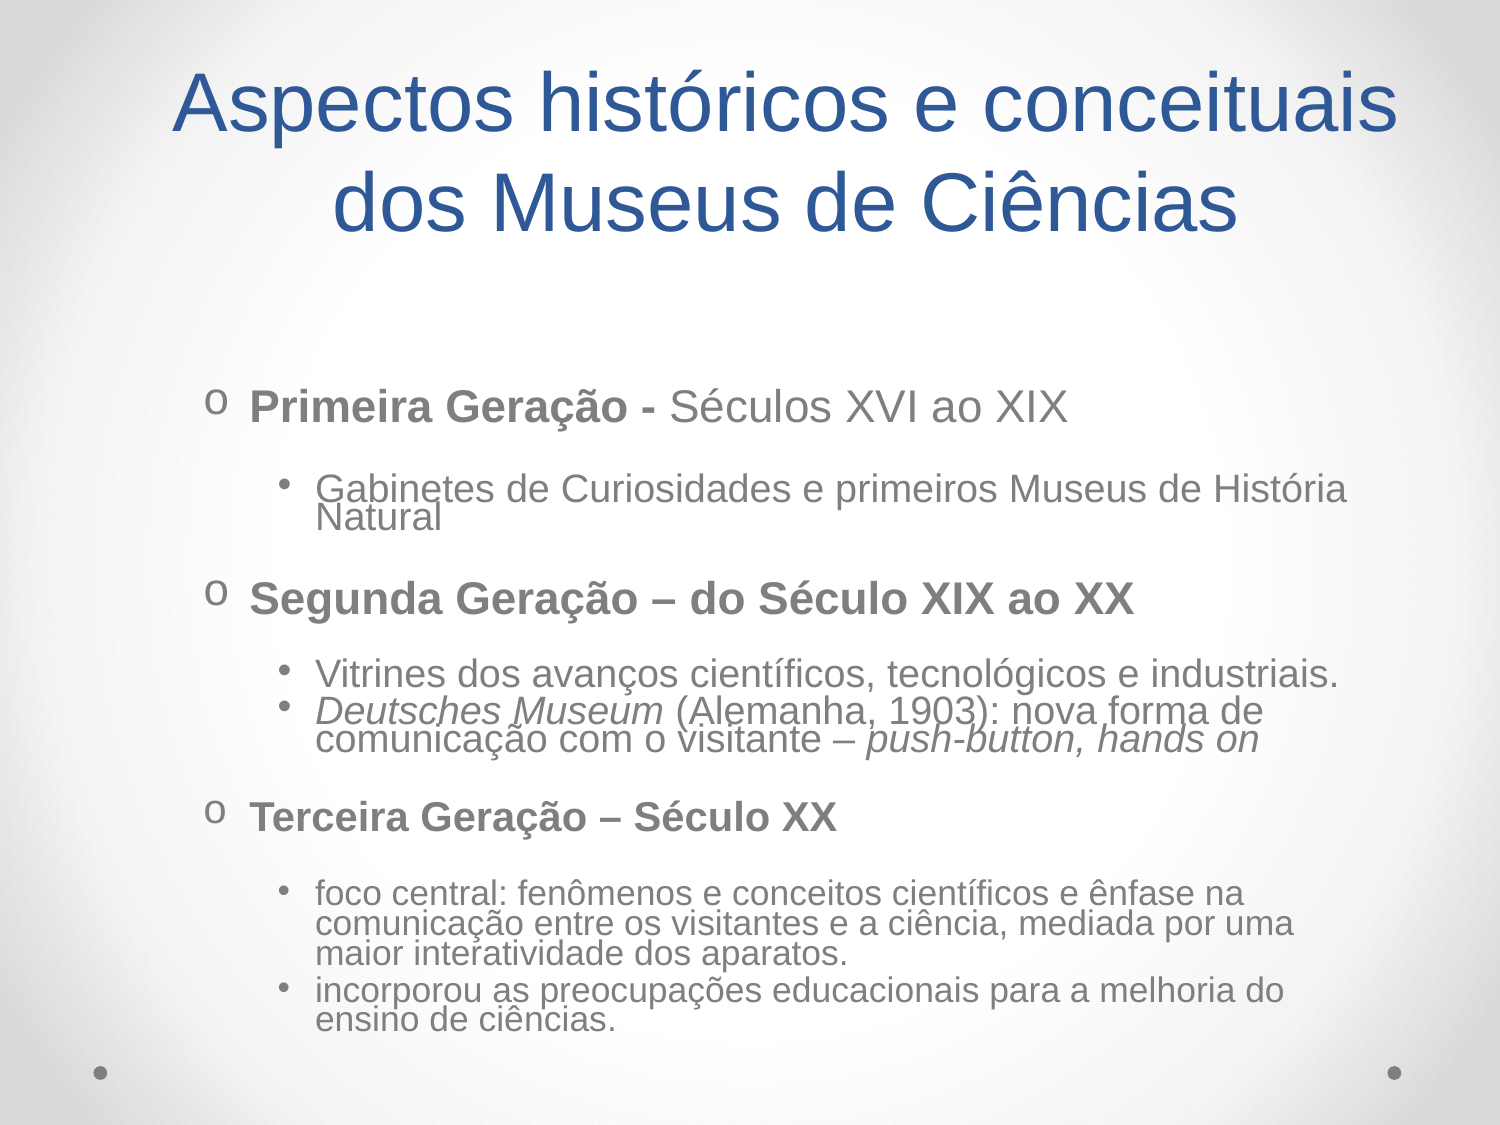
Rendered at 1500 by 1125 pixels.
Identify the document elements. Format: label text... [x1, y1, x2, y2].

list Primeira Geração - Séculos XVI ao XIX Gabinetes de Curiosidades e primeiros Museus de História Natural Segunda Geração – do Século XIX ao XX Vitrines dos avanços científicos, tecnológicos e industriais. Deutsches Museum (Alemanha, 1903): nova forma de comunicação com o visitante – push-button, hands on Terceira Geração – Século XX foco central: fenômenos e conceitos científicos e ênfase na comunicação entre os visitantes e a ciência, mediada por uma maior interatividade dos aparatos. incorporou as preocupações educacionais para a melhoria do ensino de ciências. [112, 324, 1388, 1094]
title Aspectos históricos e conceituais dos Museus de Ciências [150, 66, 1424, 256]
picture [0, 0, 1500, 1125]
